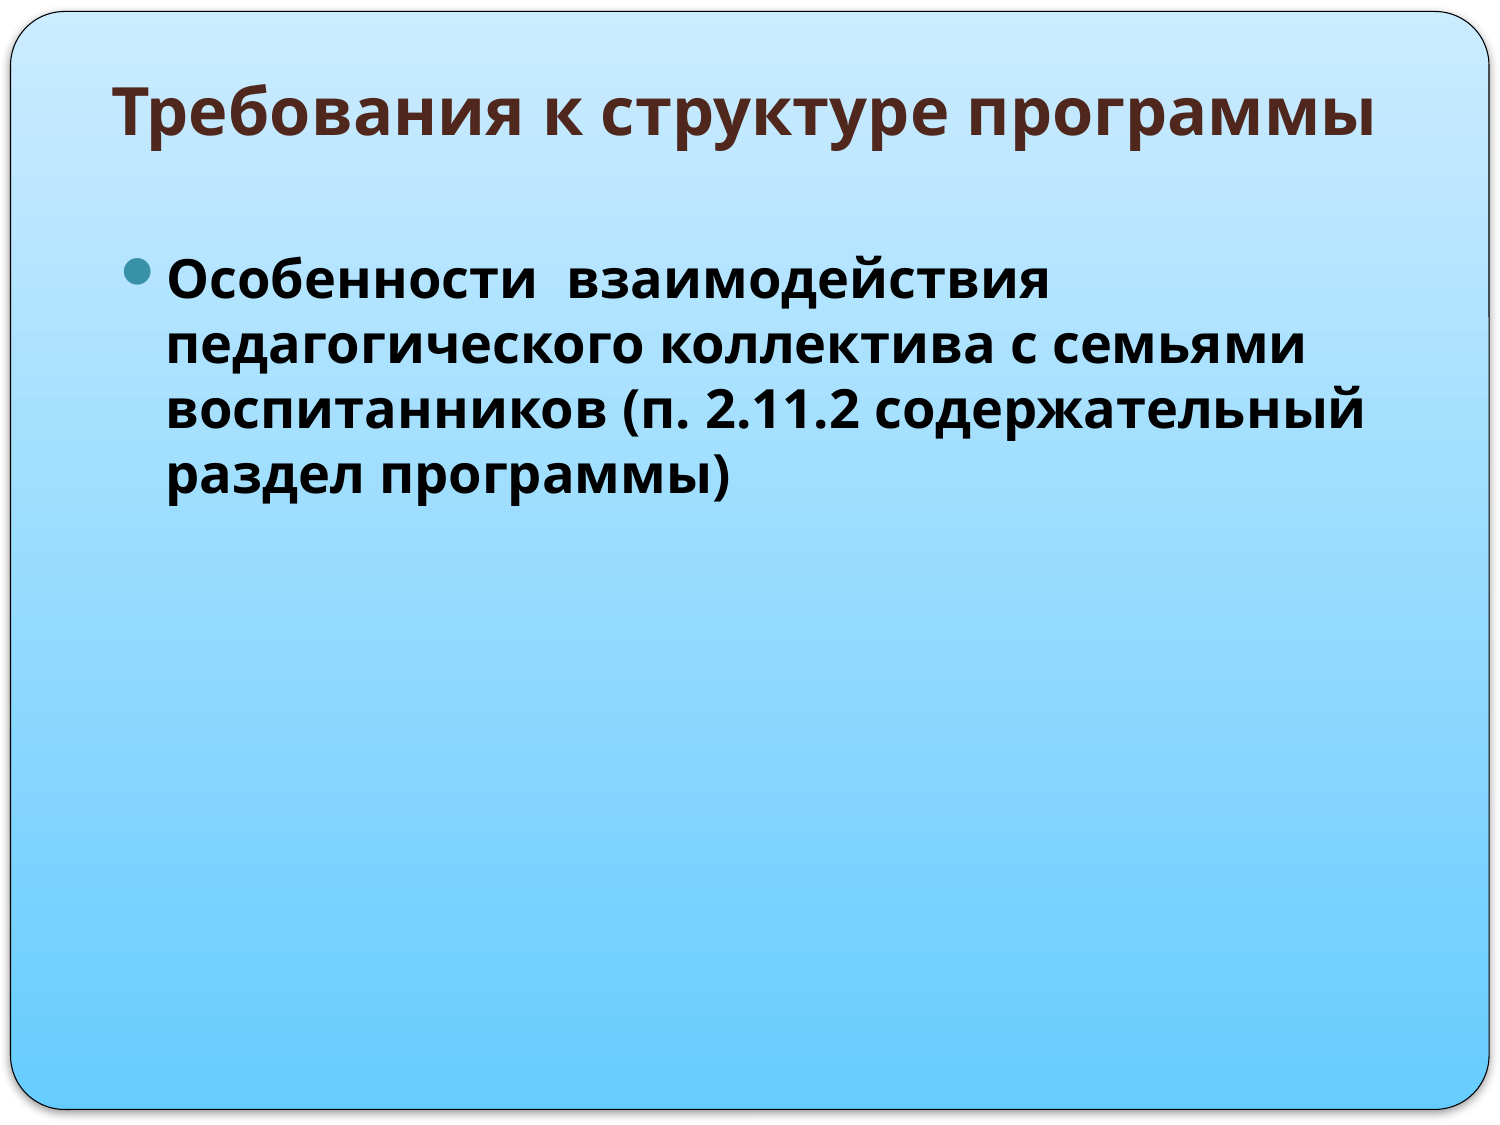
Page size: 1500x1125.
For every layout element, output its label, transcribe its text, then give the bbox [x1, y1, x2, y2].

list Особенности взаимодействия педагогического коллектива с семьями воспитанников (п. 2.11.2 содержательный раздел программы) [105, 237, 1425, 1043]
title Требования к структуре программы [82, 45, 1425, 164]
